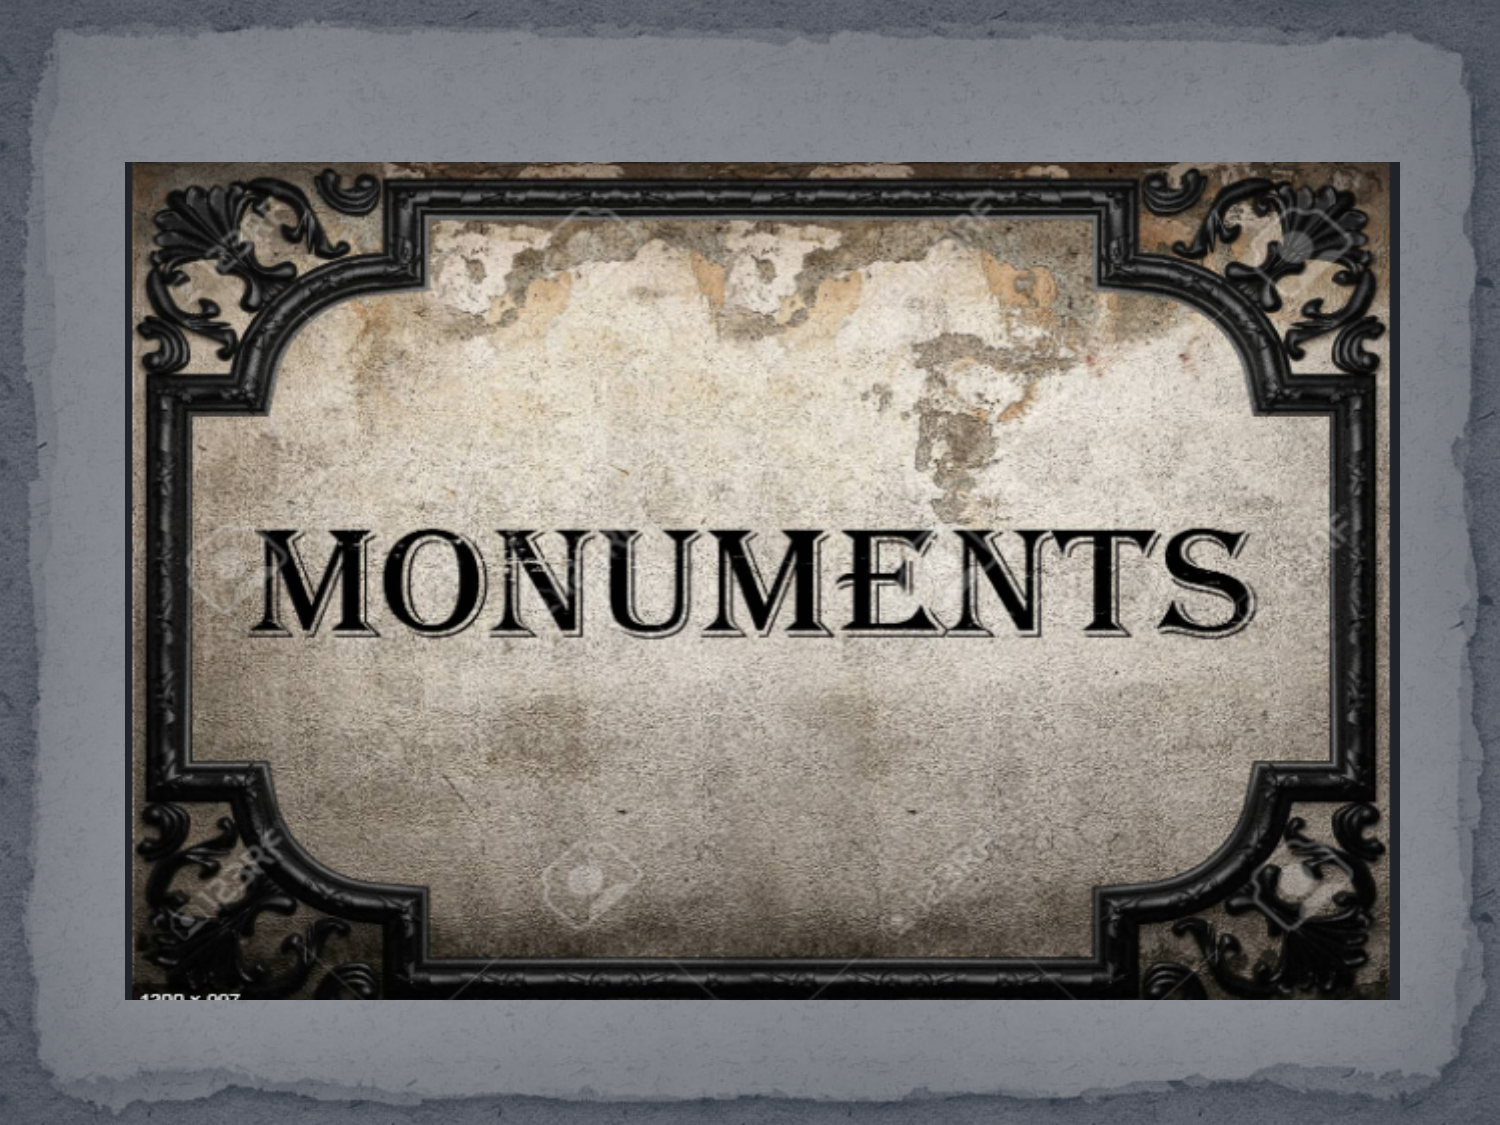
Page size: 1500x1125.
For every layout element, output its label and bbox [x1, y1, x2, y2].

picture [125, 162, 1400, 1000]
